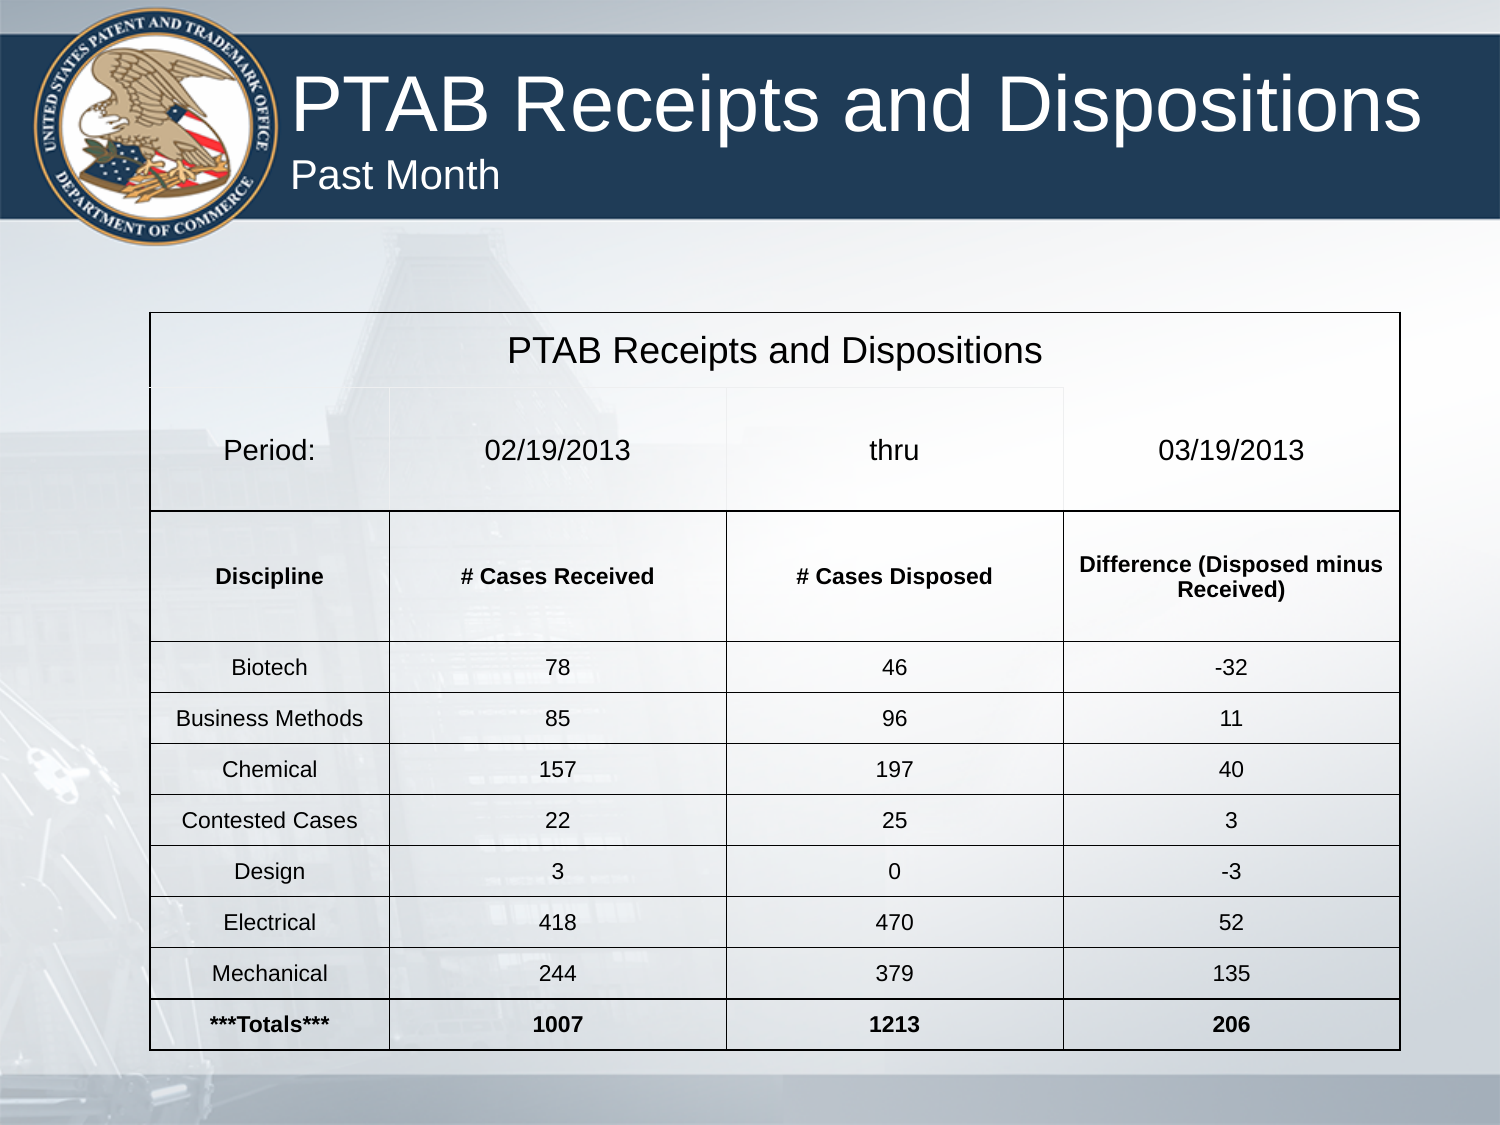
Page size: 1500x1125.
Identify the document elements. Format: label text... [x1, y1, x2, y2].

table_cell ***Totals*** [151, 1000, 389, 1049]
table_cell 78 [390, 642, 726, 692]
table_cell 197 [727, 744, 1063, 794]
table_cell 379 [727, 948, 1063, 998]
table_cell 85 [390, 693, 726, 743]
table_cell Design [151, 846, 389, 896]
table_cell Difference (Disposed minus Received) [1064, 512, 1399, 641]
picture [0, 0, 1500, 1125]
table_cell Chemical [151, 744, 389, 794]
table_cell 25 [727, 795, 1063, 845]
table_header PTAB Receipts and Dispositions [151, 313, 1399, 388]
table_cell 52 [1064, 897, 1399, 947]
table_cell Mechanical [151, 948, 389, 998]
table_cell 96 [727, 693, 1063, 743]
title PTAB Receipts and Dispositions Past Month [275, 37, 1450, 213]
table_cell 135 [1064, 948, 1399, 998]
table_cell -32 [1064, 642, 1399, 692]
table_cell 46 [727, 642, 1063, 692]
table_cell Electrical [151, 897, 389, 947]
table_cell Contested Cases [151, 795, 389, 845]
table_cell 03/19/2013 [1064, 388, 1399, 510]
table_cell Period: [151, 388, 389, 510]
table_cell Discipline [151, 512, 389, 641]
table_cell 3 [390, 846, 726, 896]
table_cell Biotech [151, 642, 389, 692]
table_cell 206 [1064, 1000, 1399, 1049]
table_cell 470 [727, 897, 1063, 947]
table_cell 157 [390, 744, 726, 794]
table_cell 22 [390, 795, 726, 845]
table_cell 418 [390, 897, 726, 947]
table_cell 11 [1064, 693, 1399, 743]
table_cell 244 [390, 948, 726, 998]
table_cell 40 [1064, 744, 1399, 794]
table_cell thru [727, 388, 1063, 510]
table_cell 3 [1064, 795, 1399, 845]
table_cell -3 [1064, 846, 1399, 896]
table_cell Business Methods [151, 693, 389, 743]
table_cell 0 [727, 846, 1063, 896]
table_cell 1213 [727, 1000, 1063, 1049]
table_cell # Cases Received [390, 512, 726, 641]
table_cell 1007 [390, 1000, 726, 1049]
table_cell # Cases Disposed [727, 512, 1063, 641]
table_cell 02/19/2013 [390, 388, 726, 510]
